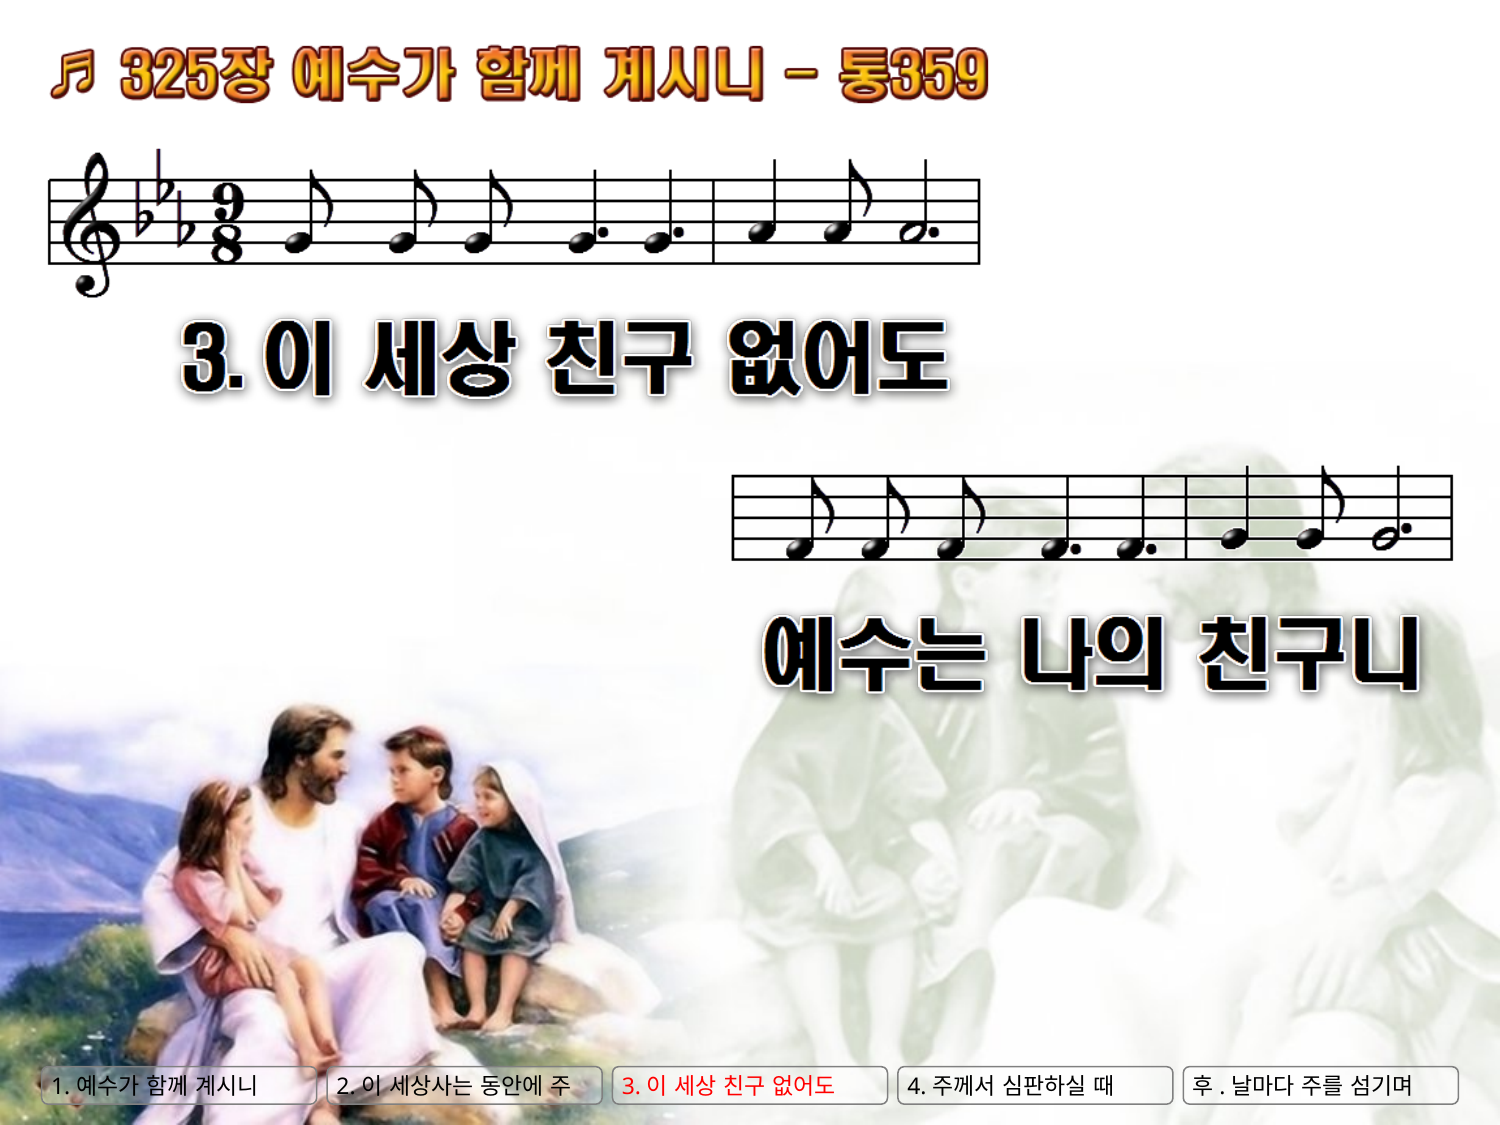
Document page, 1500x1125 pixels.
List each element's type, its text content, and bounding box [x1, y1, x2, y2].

text_box 후.날마다 주를 섬기며 [1183, 1066, 1459, 1105]
text_box 2.이 세상사는 동안에 주 [327, 1066, 603, 1105]
text_box 4.주께서 심판하실 때 [897, 1066, 1173, 1105]
picture [0, 0, 1500, 1125]
text_box 3.이 세상 친구 없어도 [612, 1066, 888, 1105]
text_box 1.예수가 함께 계시니 [41, 1066, 317, 1105]
